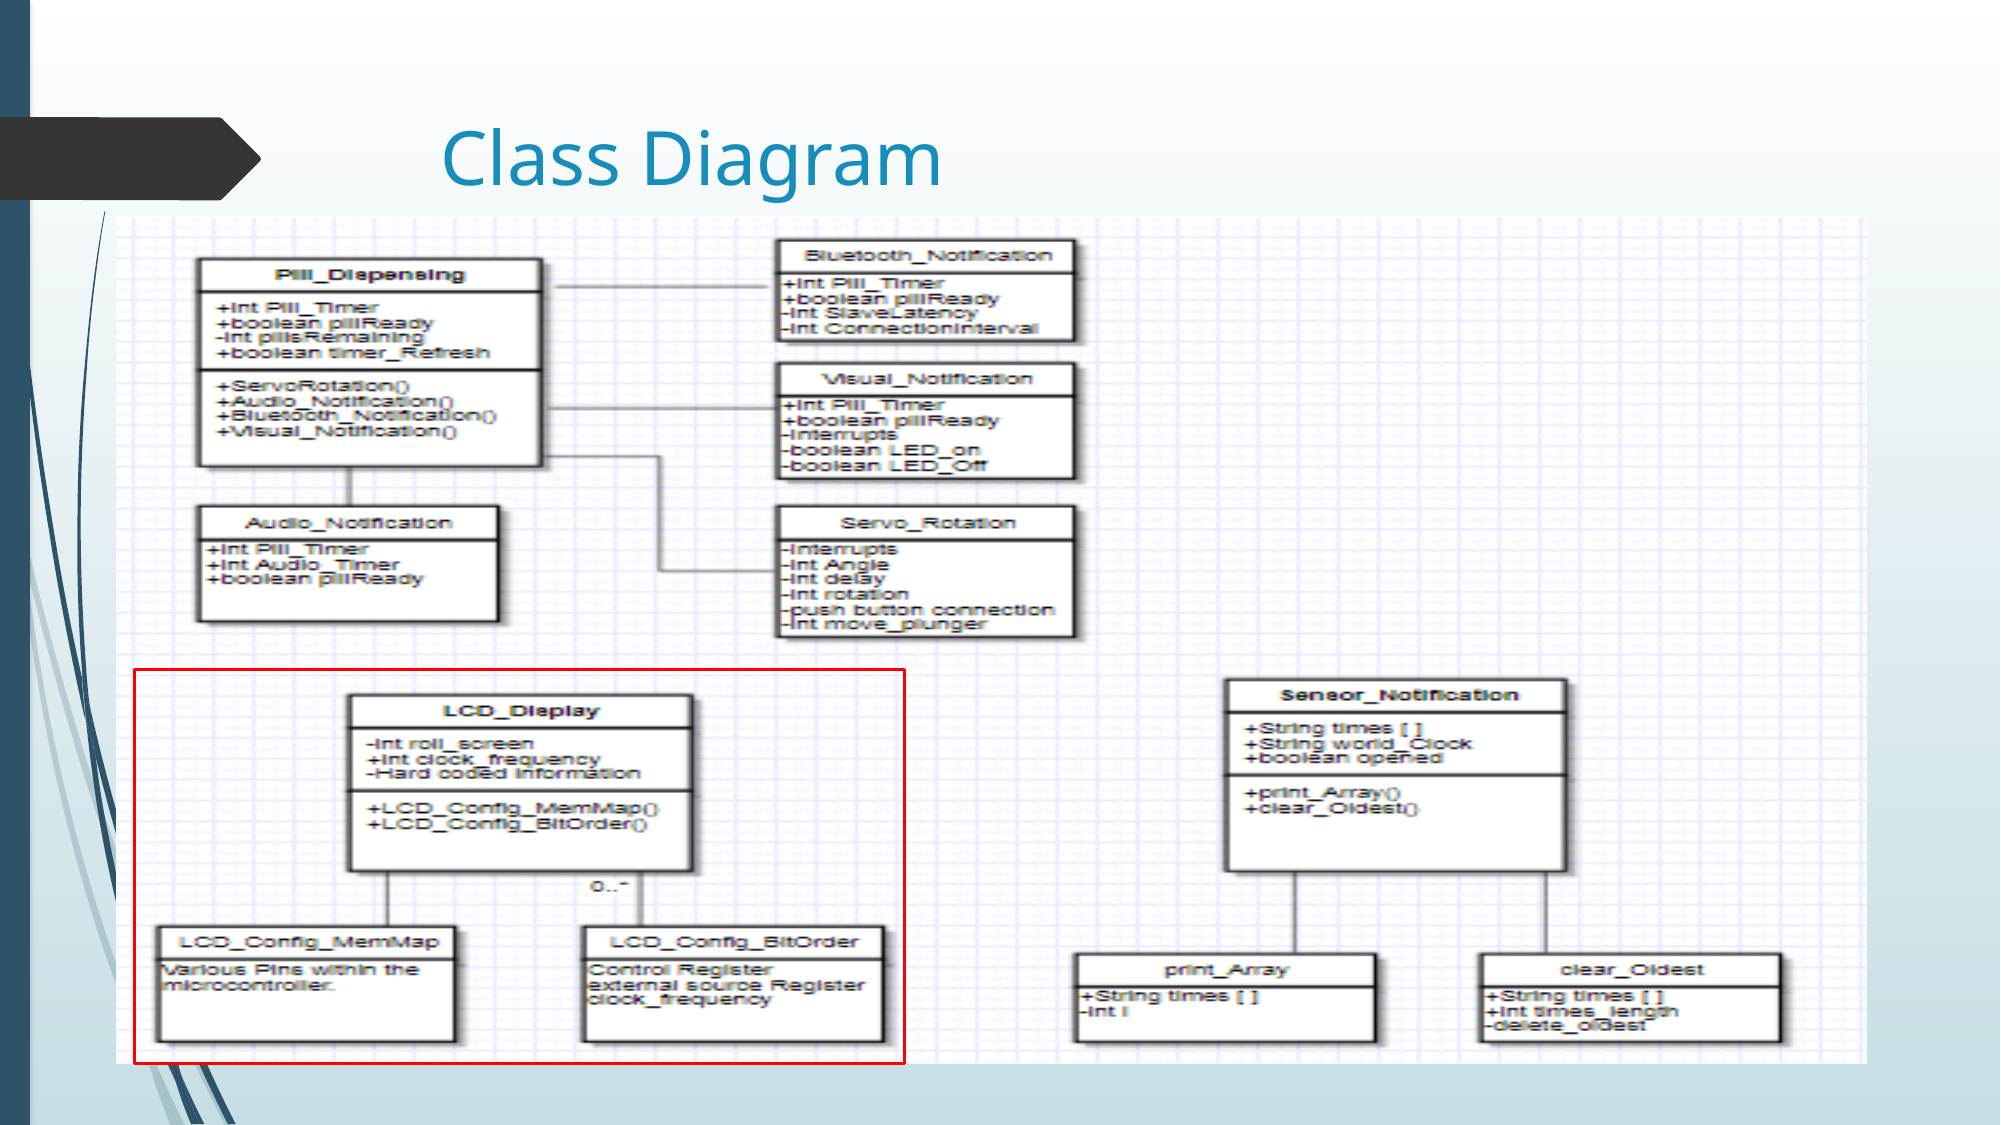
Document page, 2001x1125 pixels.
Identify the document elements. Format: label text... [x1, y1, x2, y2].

picture [116, 216, 1867, 1065]
title Class Diagram [425, 102, 1888, 313]
